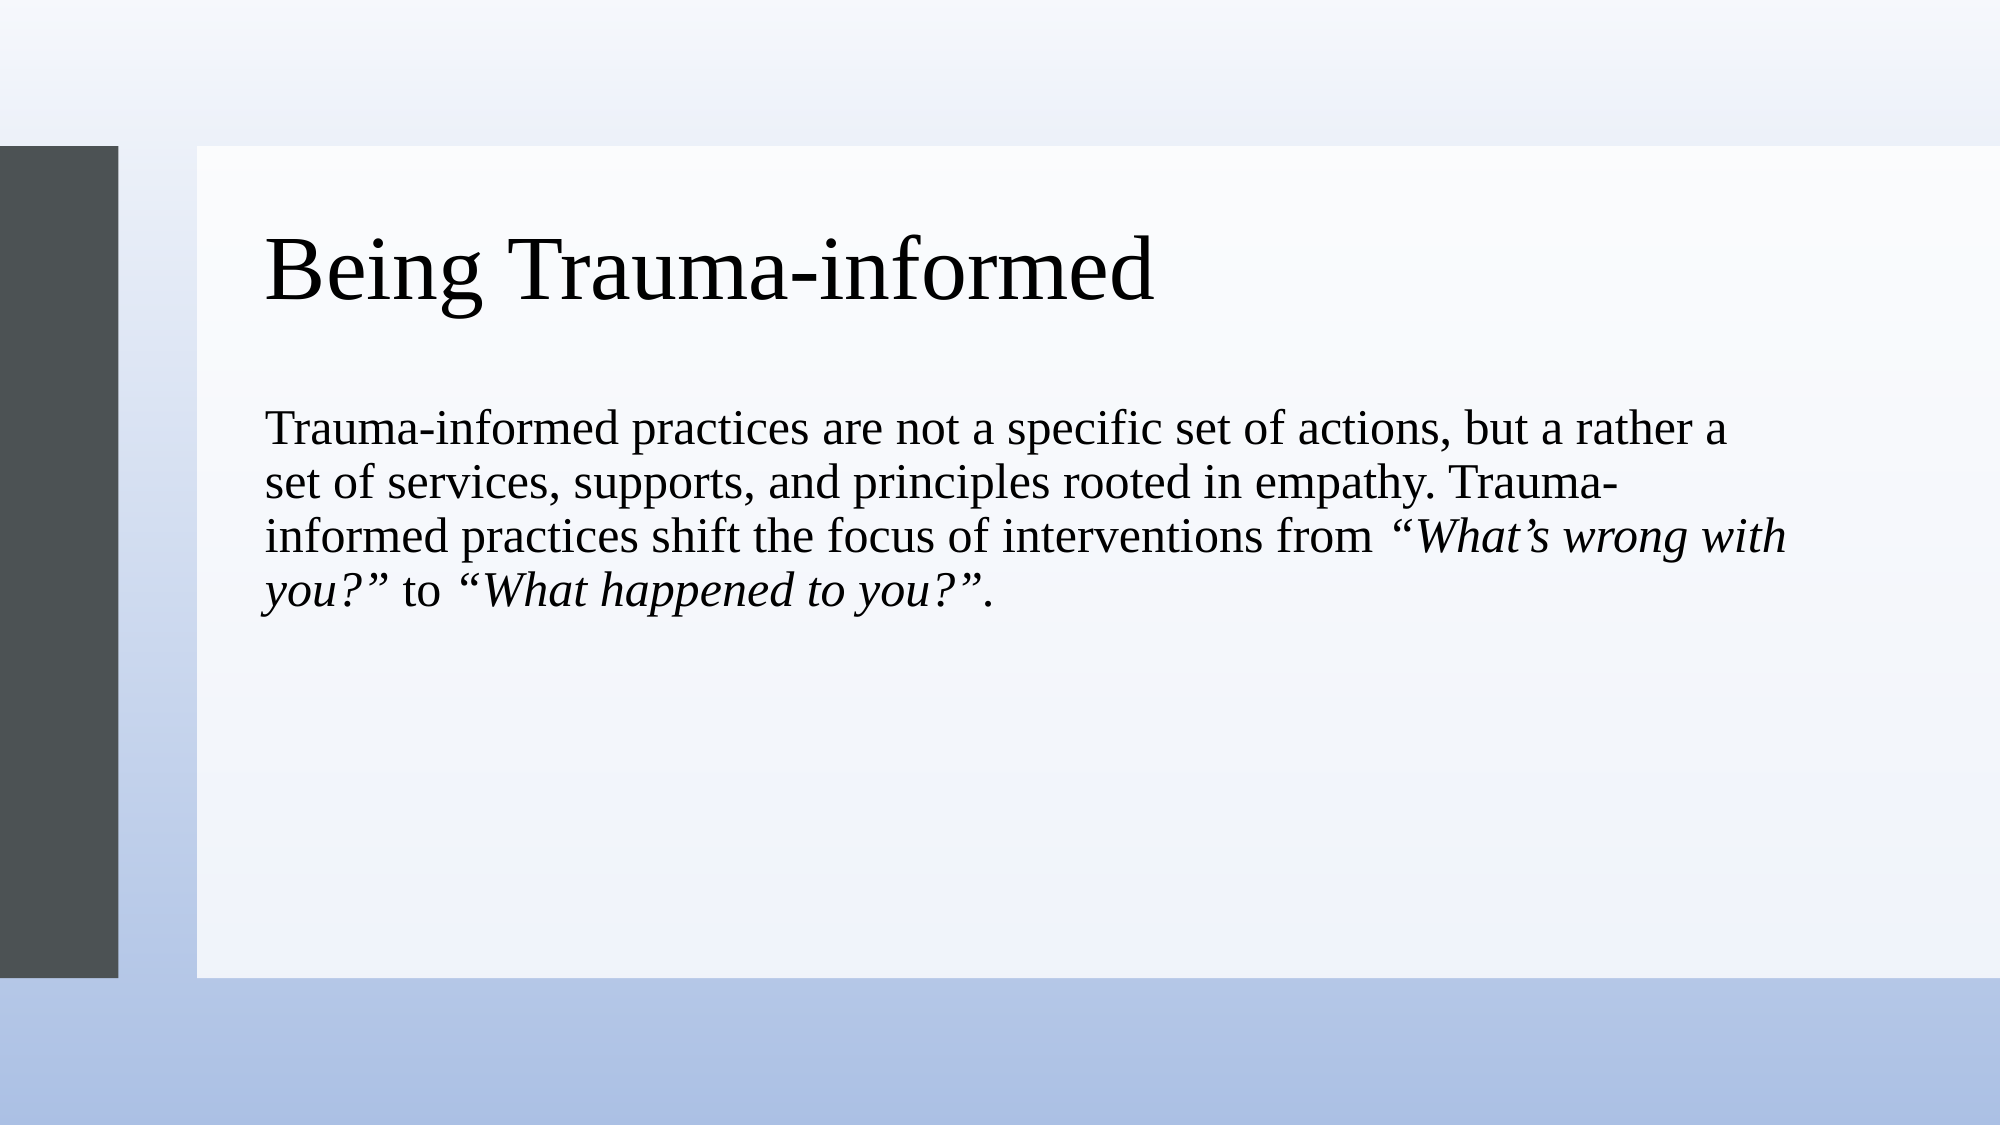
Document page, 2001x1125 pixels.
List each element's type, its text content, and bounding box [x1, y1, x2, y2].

title Being Trauma-informed [249, 172, 1803, 368]
list Trauma-informed practices are not a specific set of actions, but a rather a set of services, supports, and principles rooted in empathy. Trauma-informed practices shift the focus of interventions from “What’s wrong with you?” to “What happened to you?”. [249, 393, 1803, 952]
text_box [0, 0, 2000, 1125]
text_box [196, 145, 2000, 979]
text_box [0, 145, 119, 979]
